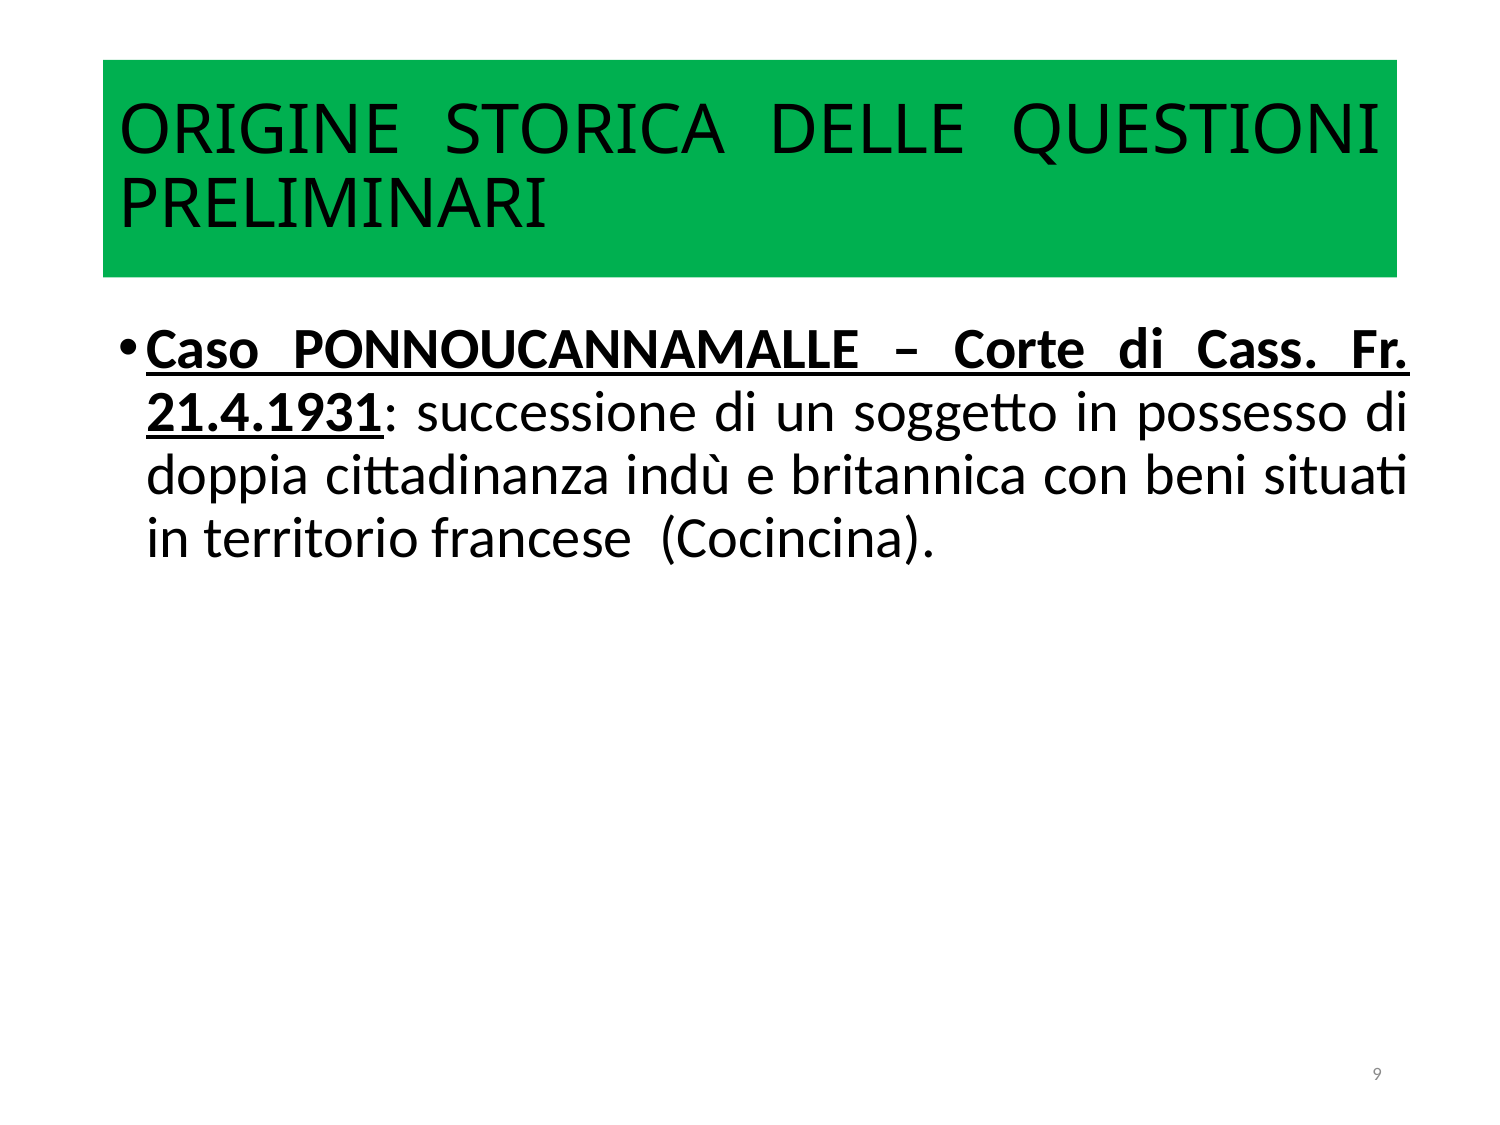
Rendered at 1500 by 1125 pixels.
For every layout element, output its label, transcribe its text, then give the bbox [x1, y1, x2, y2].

list Caso PONNOUCANNAMALLE – Corte di Cass. Fr. 21.4.1931: successione di un soggetto in possesso di doppia cittadinanza indù e britannica con beni situati in territorio francese (Cocincina). [103, 311, 1425, 1024]
title ORIGINE STORICA DELLE QUESTIONI PRELIMINARI [103, 59, 1397, 278]
slide_number 9 [1059, 1042, 1397, 1103]
